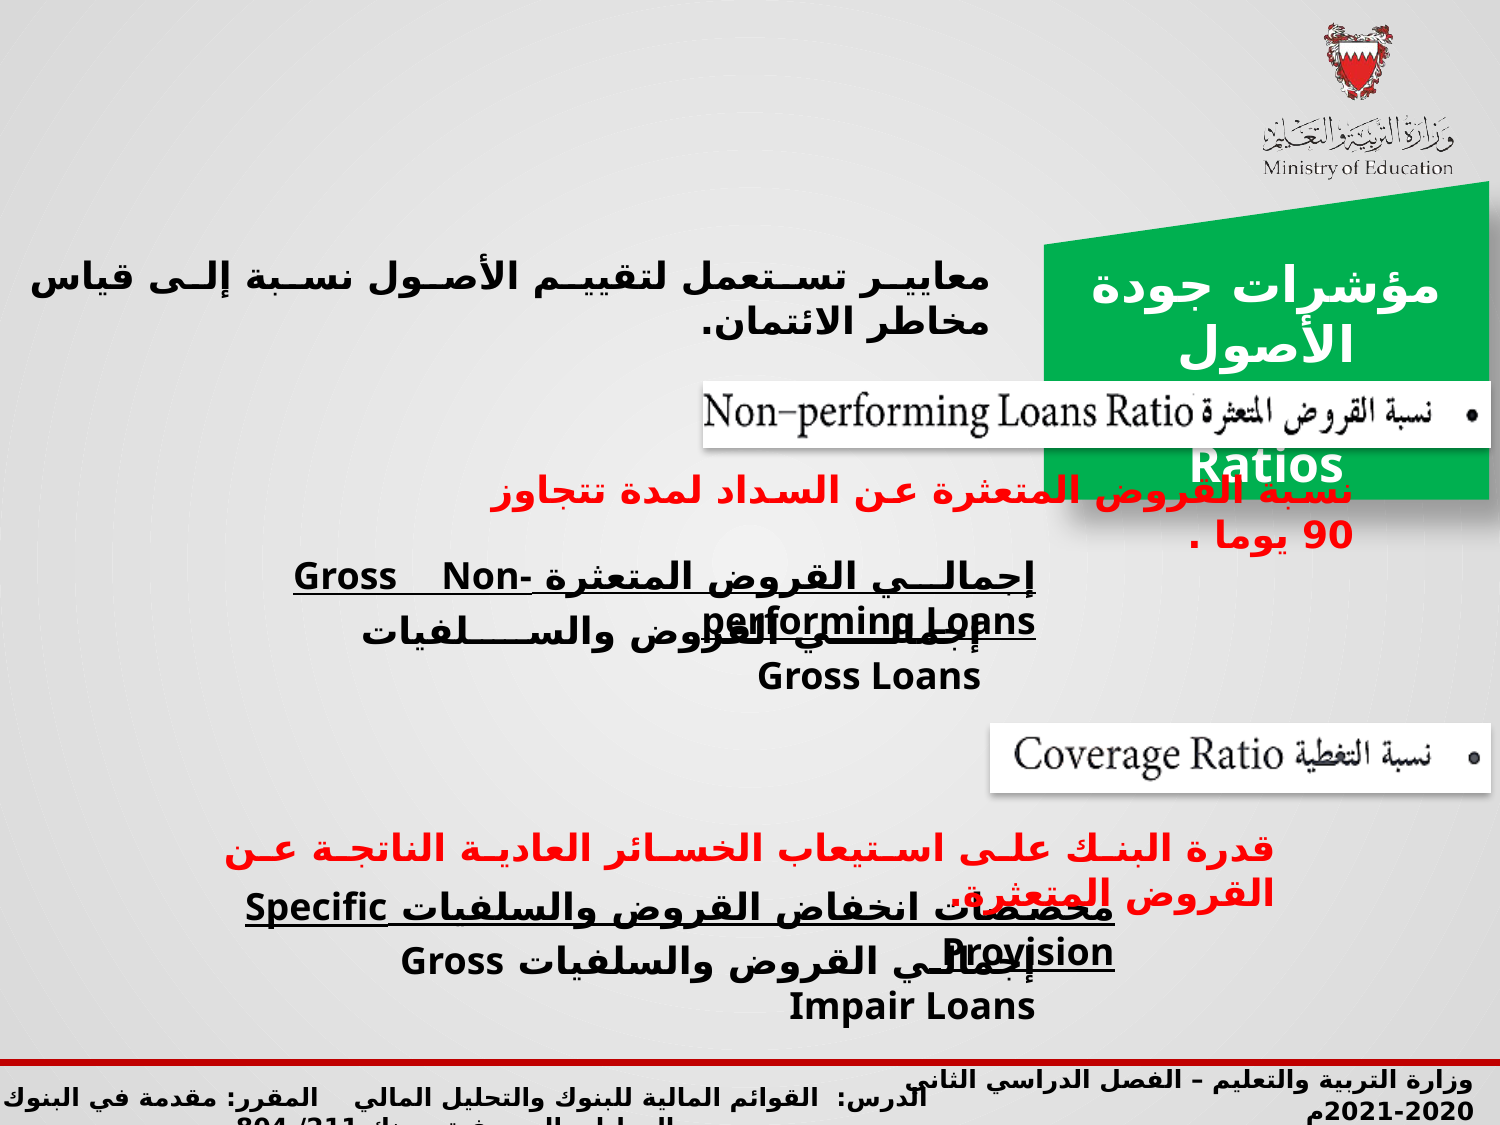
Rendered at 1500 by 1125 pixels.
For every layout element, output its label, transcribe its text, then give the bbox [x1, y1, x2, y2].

text_box قدرة البنك على استيعاب الخسائر العادية الناتجة عن القروض المتعثرة. [209, 816, 1291, 921]
text_box مخصصات انخفاض القروض والسلفيات Specific Provision [224, 921, 1130, 981]
text_box مؤشرات جودة الأصول Asset Quality Ratios [1043, 208, 1490, 381]
text_box إجمالي القروض المتعثرة Gross Non-performing Loans [278, 544, 1051, 650]
text_box إجمالي القروض والسلفيات Gross Loans [332, 599, 997, 705]
text_box وزارة التربية والتعليم – الفصل الدراسي الثاني 2020-2021م [867, 1063, 1490, 1125]
picture [990, 723, 1491, 793]
text_box نسبة القروض المتعثرة عن السداد لمدة تتجاوز 90 يوما . [477, 458, 1369, 564]
picture [1225, 0, 1496, 208]
text_box معايير تستعمل لتقييم الأصول نسبة إلى قياس مخاطر الائتمان. [14, 244, 1006, 350]
text_box الدرس: القوائم المالية للبنوك والتحليل المالي المقرر: مقدمة في البنوك والعمليات المصرفية بنك 211/ 804 [0, 1073, 867, 1125]
picture [703, 381, 1491, 448]
text_box إجمالي القروض والسلفيات Gross Impair Loans [372, 929, 1051, 1035]
text_box مؤشرات جودة الأصول Asset Quality Ratios [1043, 455, 1490, 500]
